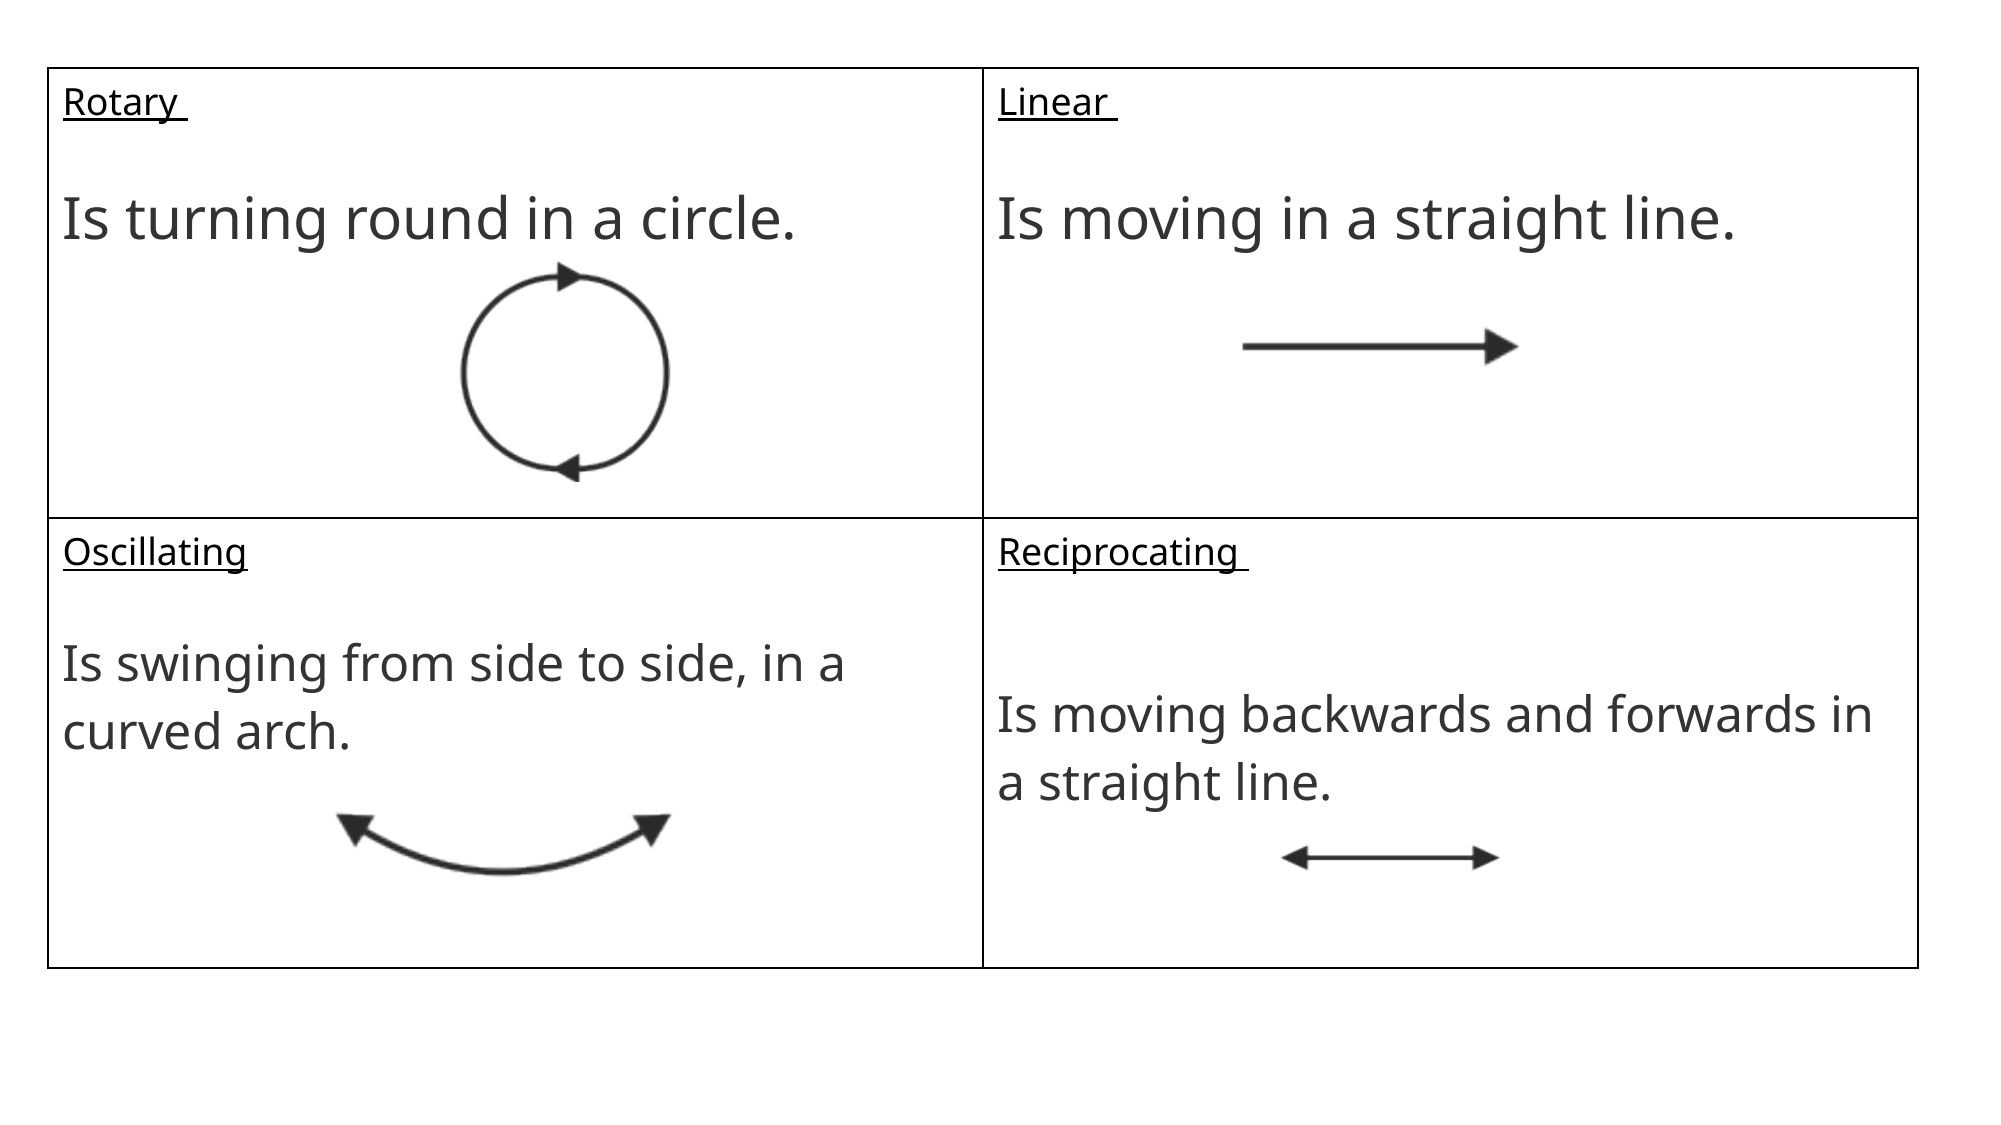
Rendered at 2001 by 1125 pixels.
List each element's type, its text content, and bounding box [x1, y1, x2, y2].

picture [433, 233, 687, 482]
table_cell Reciprocating Is moving backwards and forwards in a straight line. [984, 519, 1917, 967]
table_header Rotary Is turning round in a circle. [49, 69, 982, 517]
picture [1241, 754, 1527, 922]
picture [1199, 291, 1569, 424]
table_cell Oscillating Is swinging from side to side, in a curved arch. [49, 519, 982, 967]
table_header Linear Is moving in a straight line. [984, 69, 1917, 517]
picture [331, 783, 687, 893]
